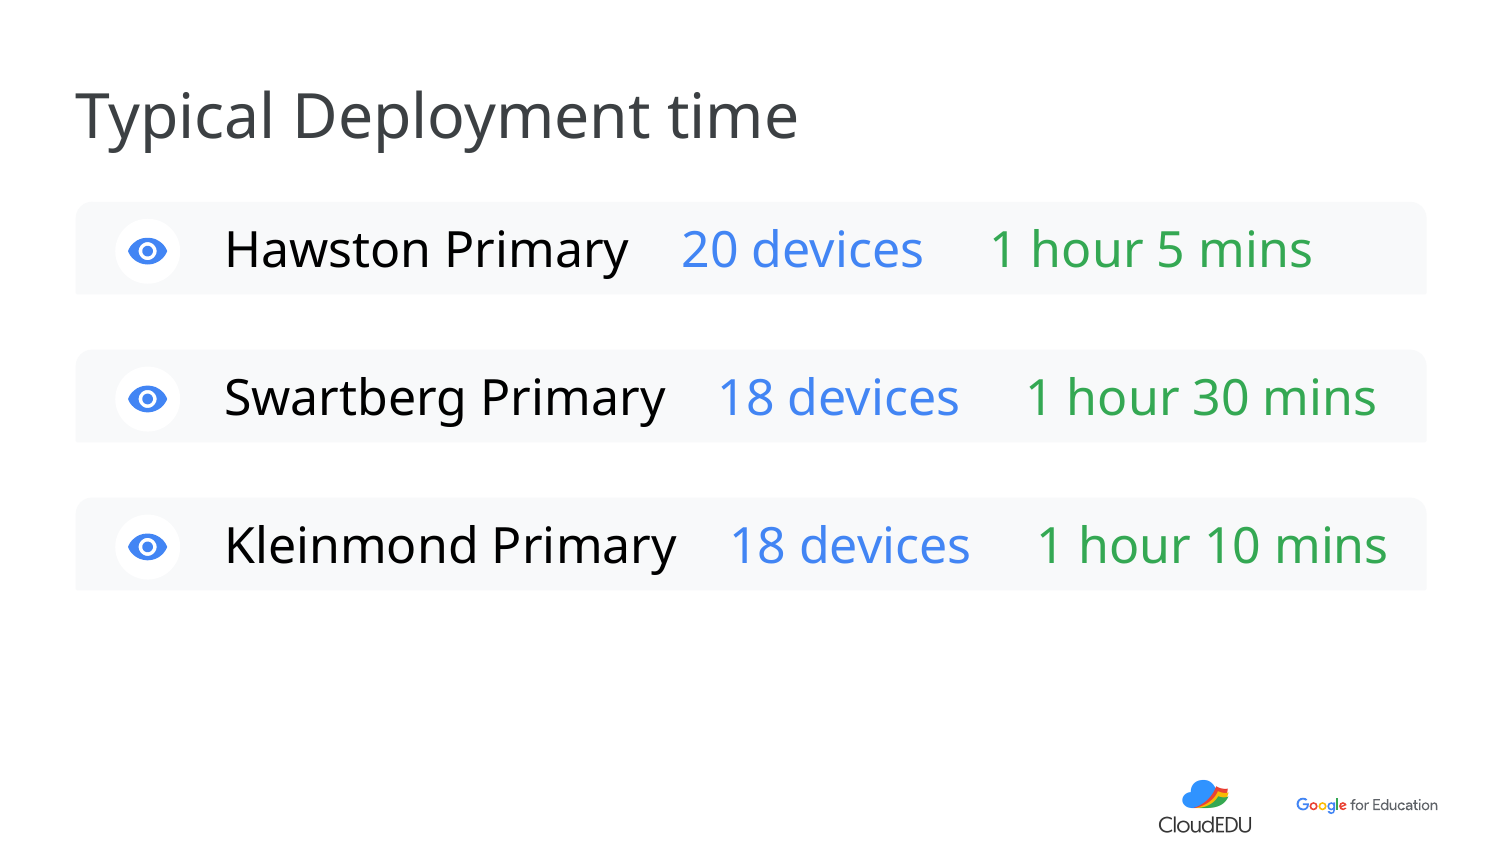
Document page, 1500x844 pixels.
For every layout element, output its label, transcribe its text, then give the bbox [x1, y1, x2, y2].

text_box Hawston Primary 20 devices 1 hour 5 mins [77, 203, 1426, 293]
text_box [114, 366, 181, 432]
title Typical Deployment time [75, 10, 1303, 152]
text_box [114, 218, 181, 284]
text_box Swartberg Primary 18 devices 1 hour 30 mins [77, 351, 1426, 441]
text_box Kleinmond Primary 18 devices 1 hour 10 mins [77, 499, 1426, 589]
picture [1155, 776, 1255, 835]
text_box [114, 514, 181, 580]
